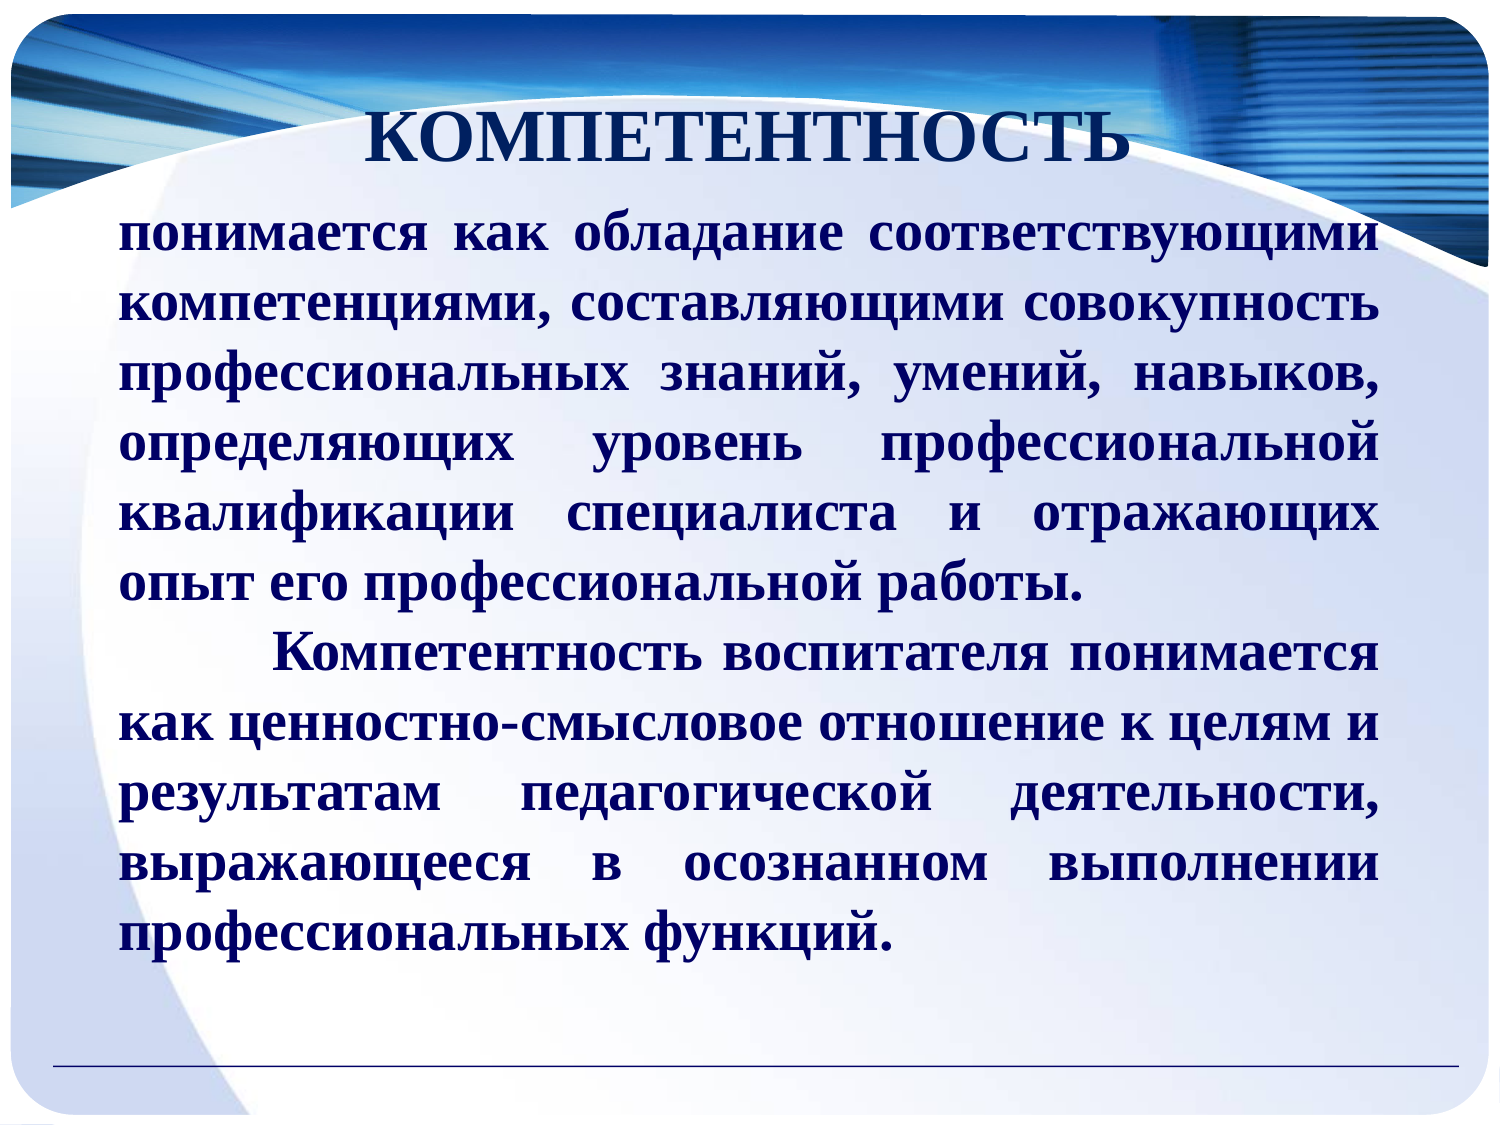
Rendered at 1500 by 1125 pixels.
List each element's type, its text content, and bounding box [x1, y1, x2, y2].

picture [11, 14, 1488, 1114]
list понимается как обладание соответствующими компетенциями, составляющими совокупность профессиональных знаний, умений, навыков, определяющих уровень профессиональной квалификации специалиста и отражающих опыт его профессиональной работы. Компетентность воспитателя понимается как ценностно-смысловое отношение к целям и результатам педагогической деятельности, выражающееся в осознанном выполнении профессиональных функций. [102, 184, 1397, 999]
title КОМПЕТЕНТНОСТЬ [102, 90, 1397, 184]
